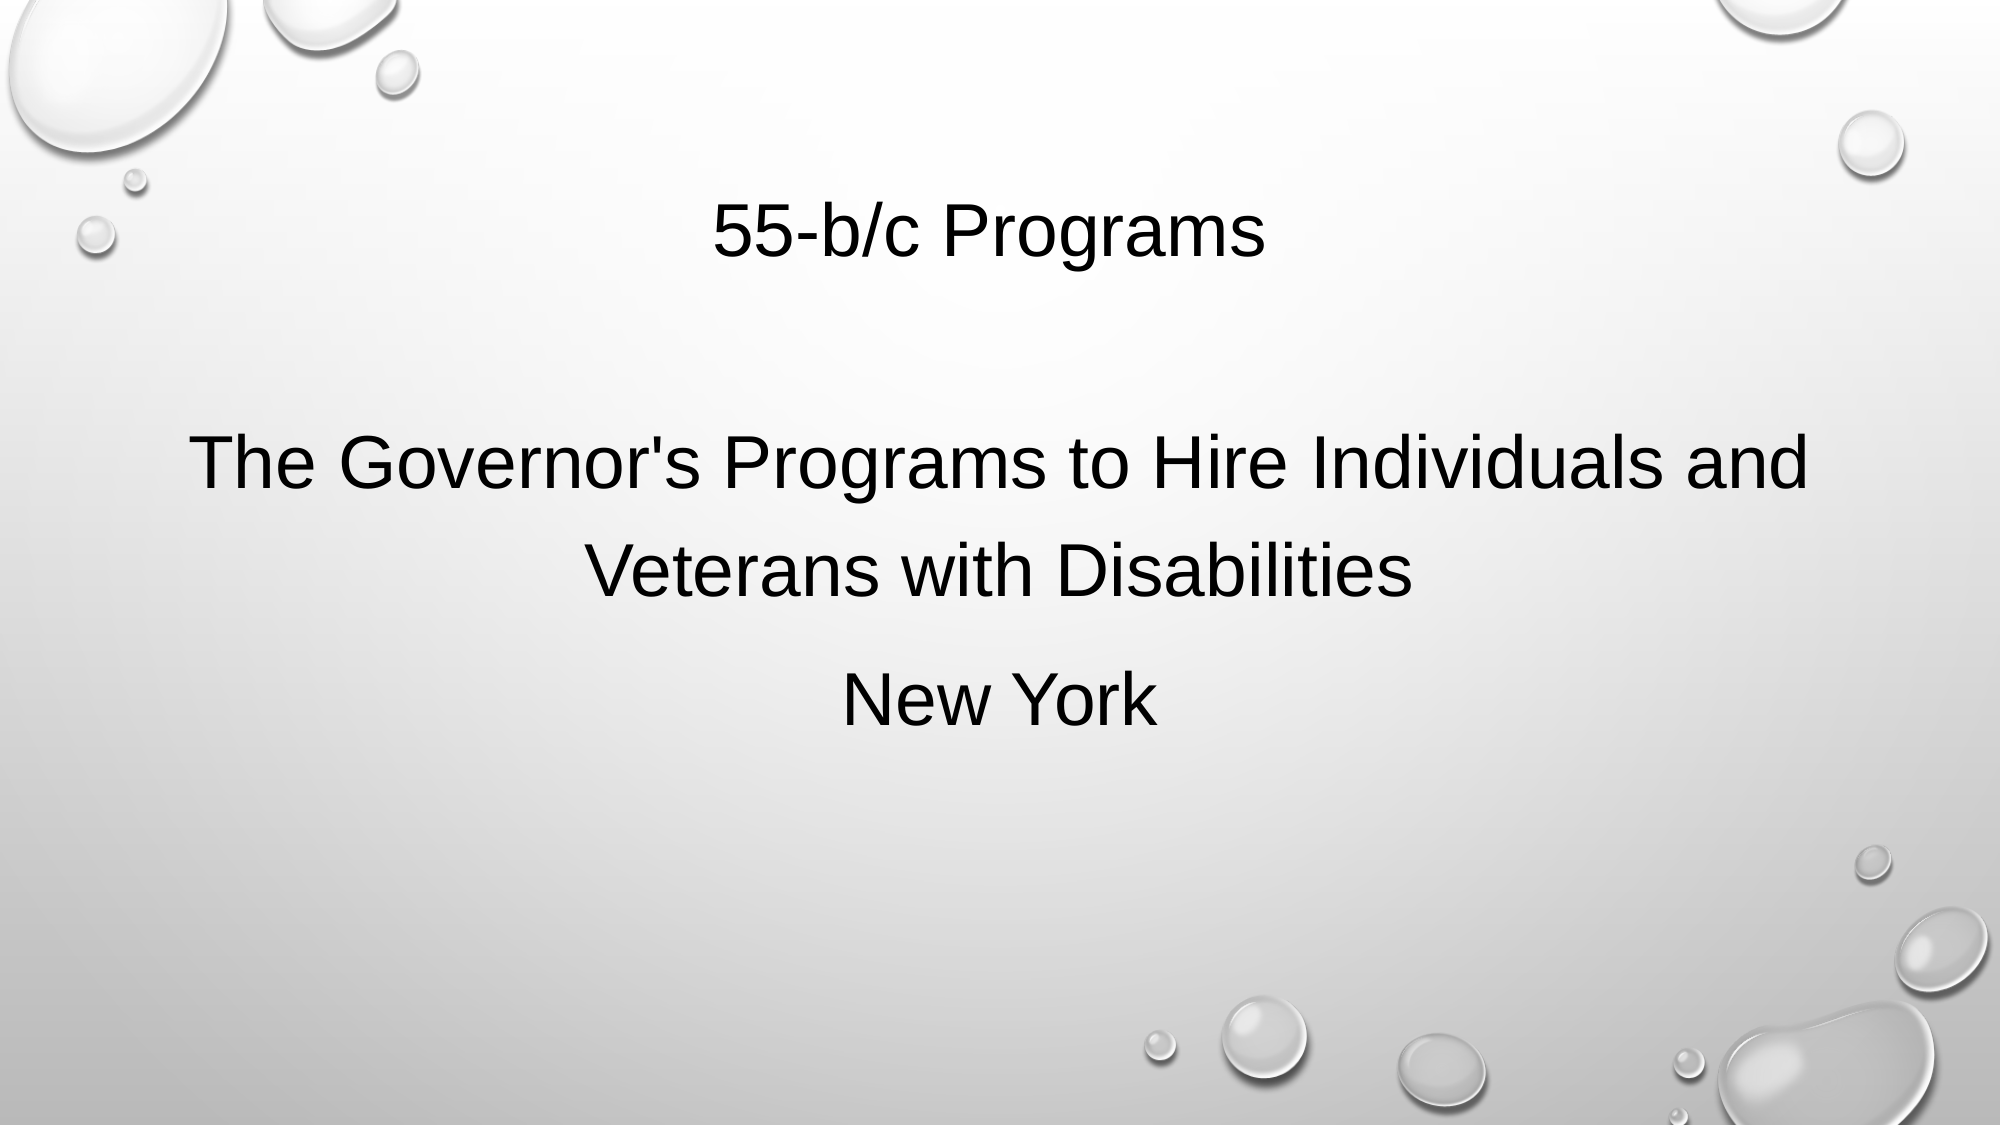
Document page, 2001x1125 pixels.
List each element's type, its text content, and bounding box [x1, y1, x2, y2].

list The Governor's Programs to Hire Individuals and Veterans with Disabilities New York [149, 388, 1850, 950]
picture [0, 0, 2000, 1125]
title 55-b/c Programs [149, 101, 1851, 364]
